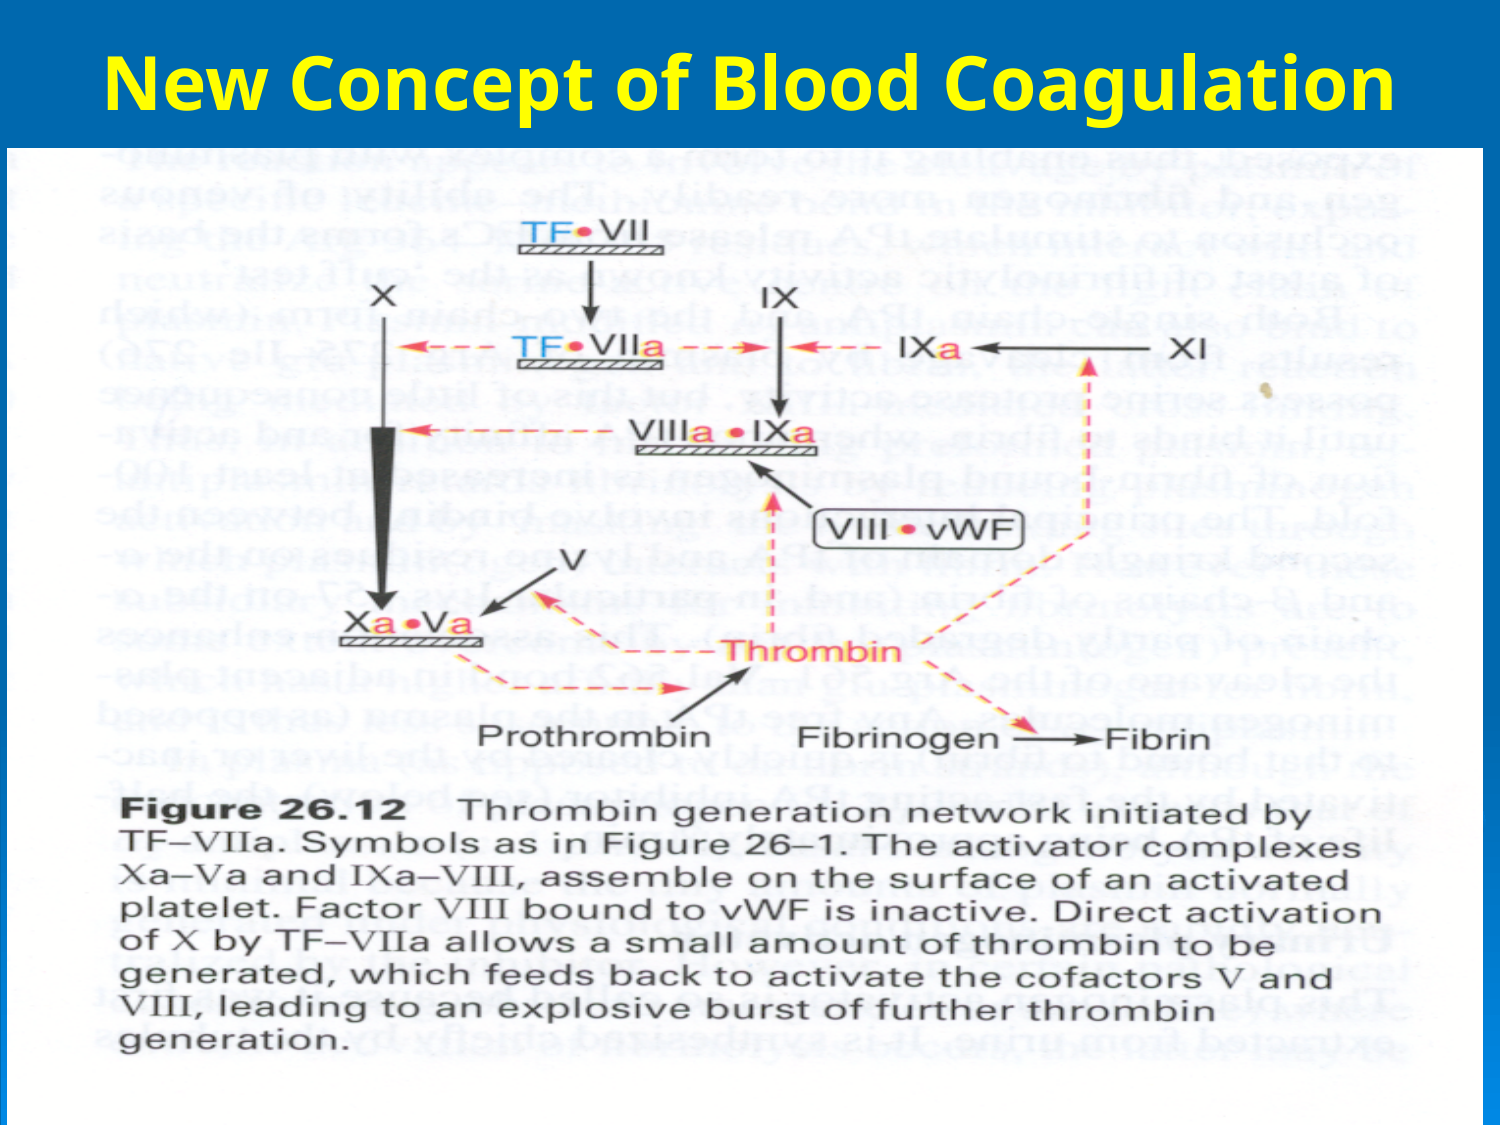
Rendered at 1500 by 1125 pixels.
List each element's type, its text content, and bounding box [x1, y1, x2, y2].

picture [7, 148, 1483, 1125]
title New Concept of Blood Coagulation [0, 0, 1500, 134]
